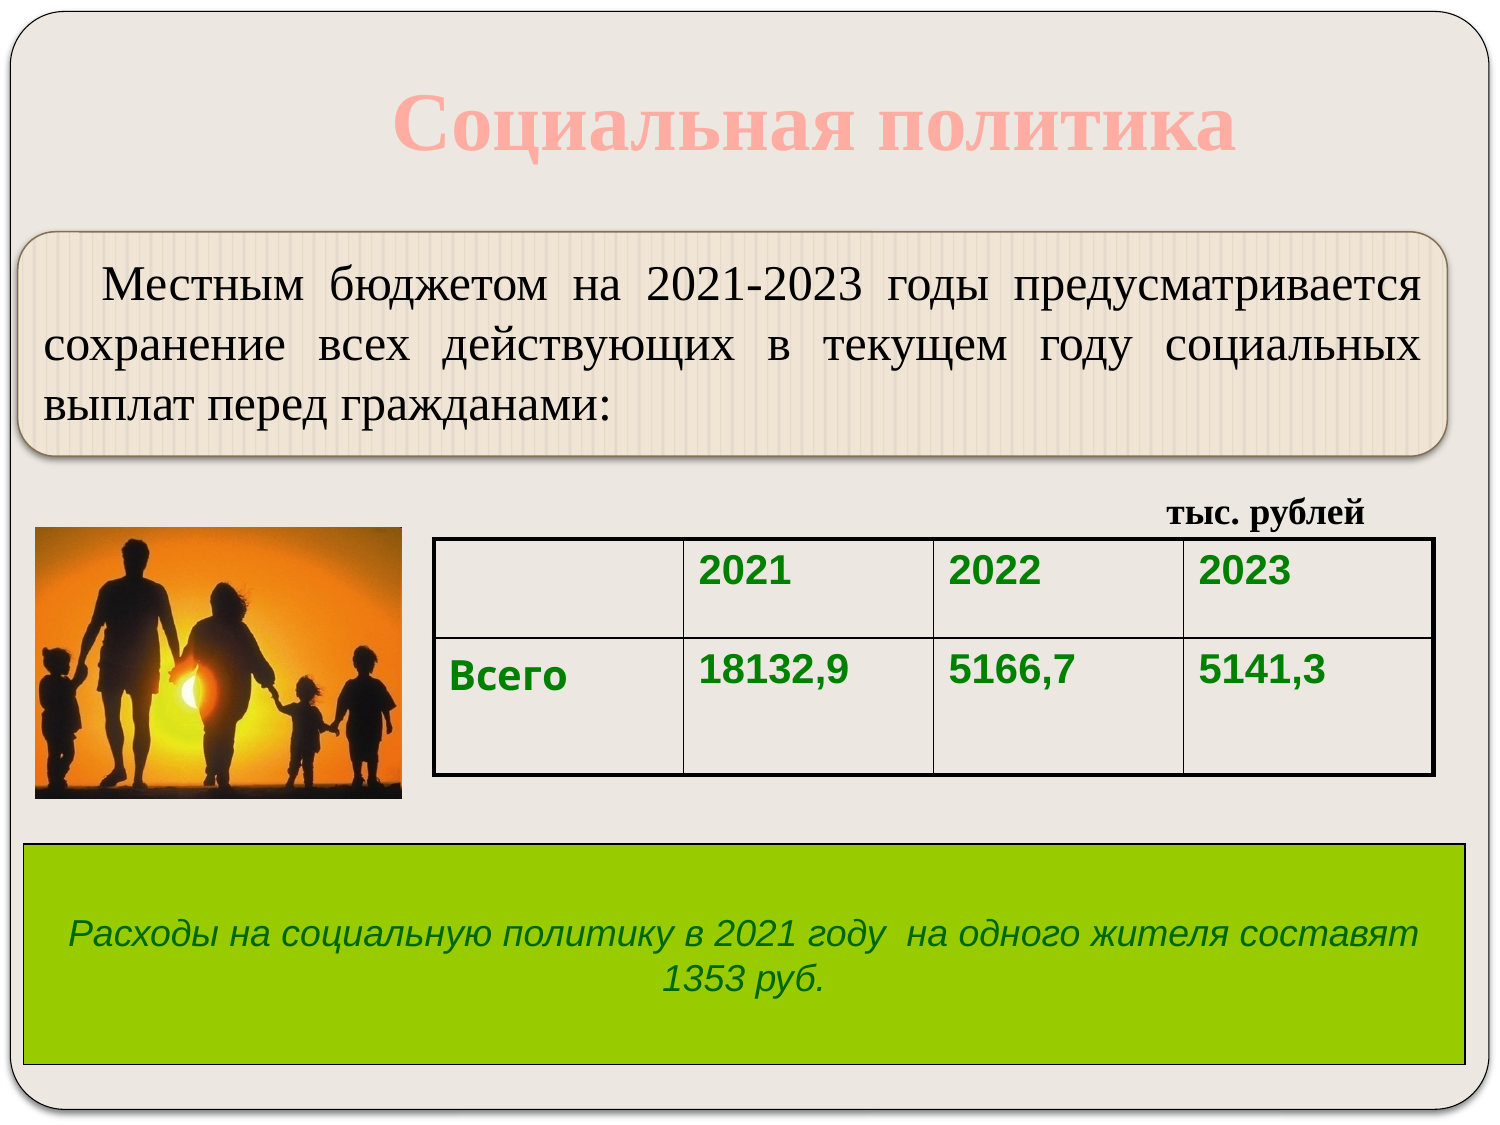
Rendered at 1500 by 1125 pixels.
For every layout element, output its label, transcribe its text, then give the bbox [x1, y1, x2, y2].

text_box Социальная политика [268, 34, 1360, 200]
table_header 2021 [684, 541, 933, 637]
table_header 2023 [1184, 541, 1431, 637]
table_cell 5166,7 [934, 639, 1183, 773]
table_cell 5141,3 [1184, 639, 1431, 773]
picture [34, 527, 402, 800]
text_box Расходы на социальную политику в 2021 году на одного жителя составят 1353 руб. [23, 843, 1465, 1065]
text_box тыс. рублей [1112, 479, 1419, 537]
table_header [436, 541, 683, 637]
text_box Местным бюджетом на 2021-2023 годы предусматривается сохранение всех действующих в текущем году социальных выплат перед гражданами: [16, 230, 1449, 458]
table_cell 18132,9 [684, 639, 933, 773]
table_header 2022 [934, 541, 1183, 637]
table_cell Всего [436, 639, 683, 773]
